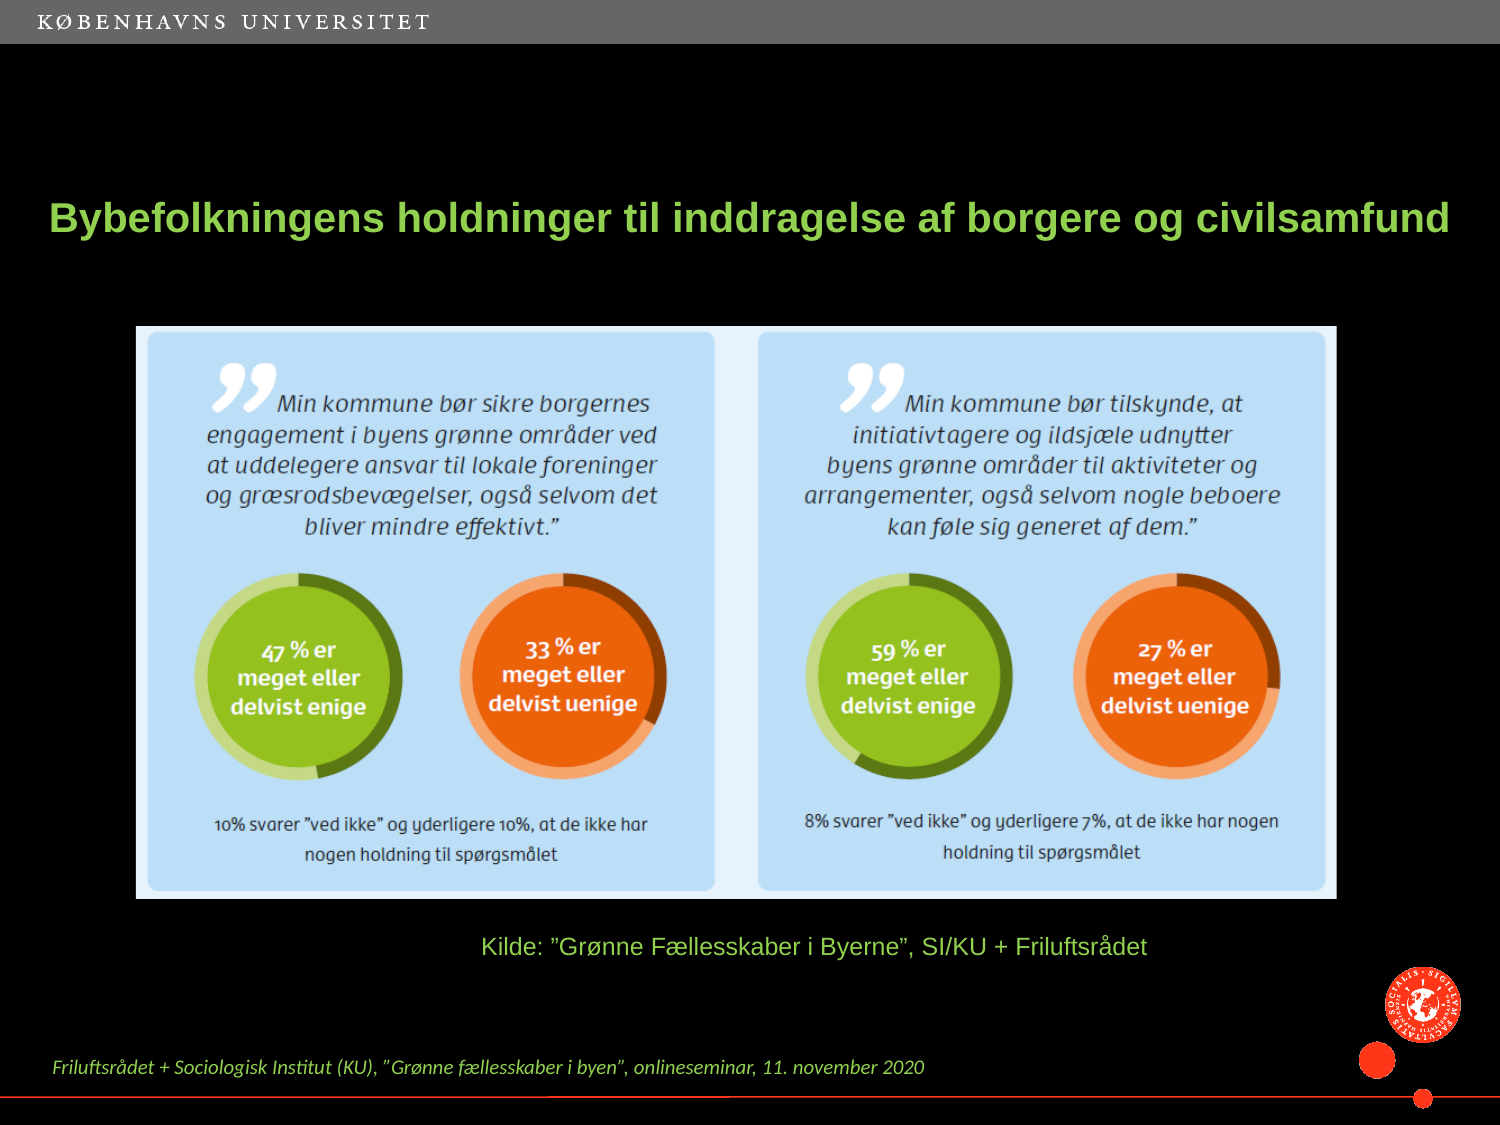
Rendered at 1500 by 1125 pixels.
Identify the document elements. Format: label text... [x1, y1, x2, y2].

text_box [0, 913, 1500, 1125]
picture [0, 0, 1500, 44]
picture [135, 326, 1337, 899]
title Bybefolkningens holdninger til inddragelse af borgere og civilsamfund [23, 121, 1477, 310]
